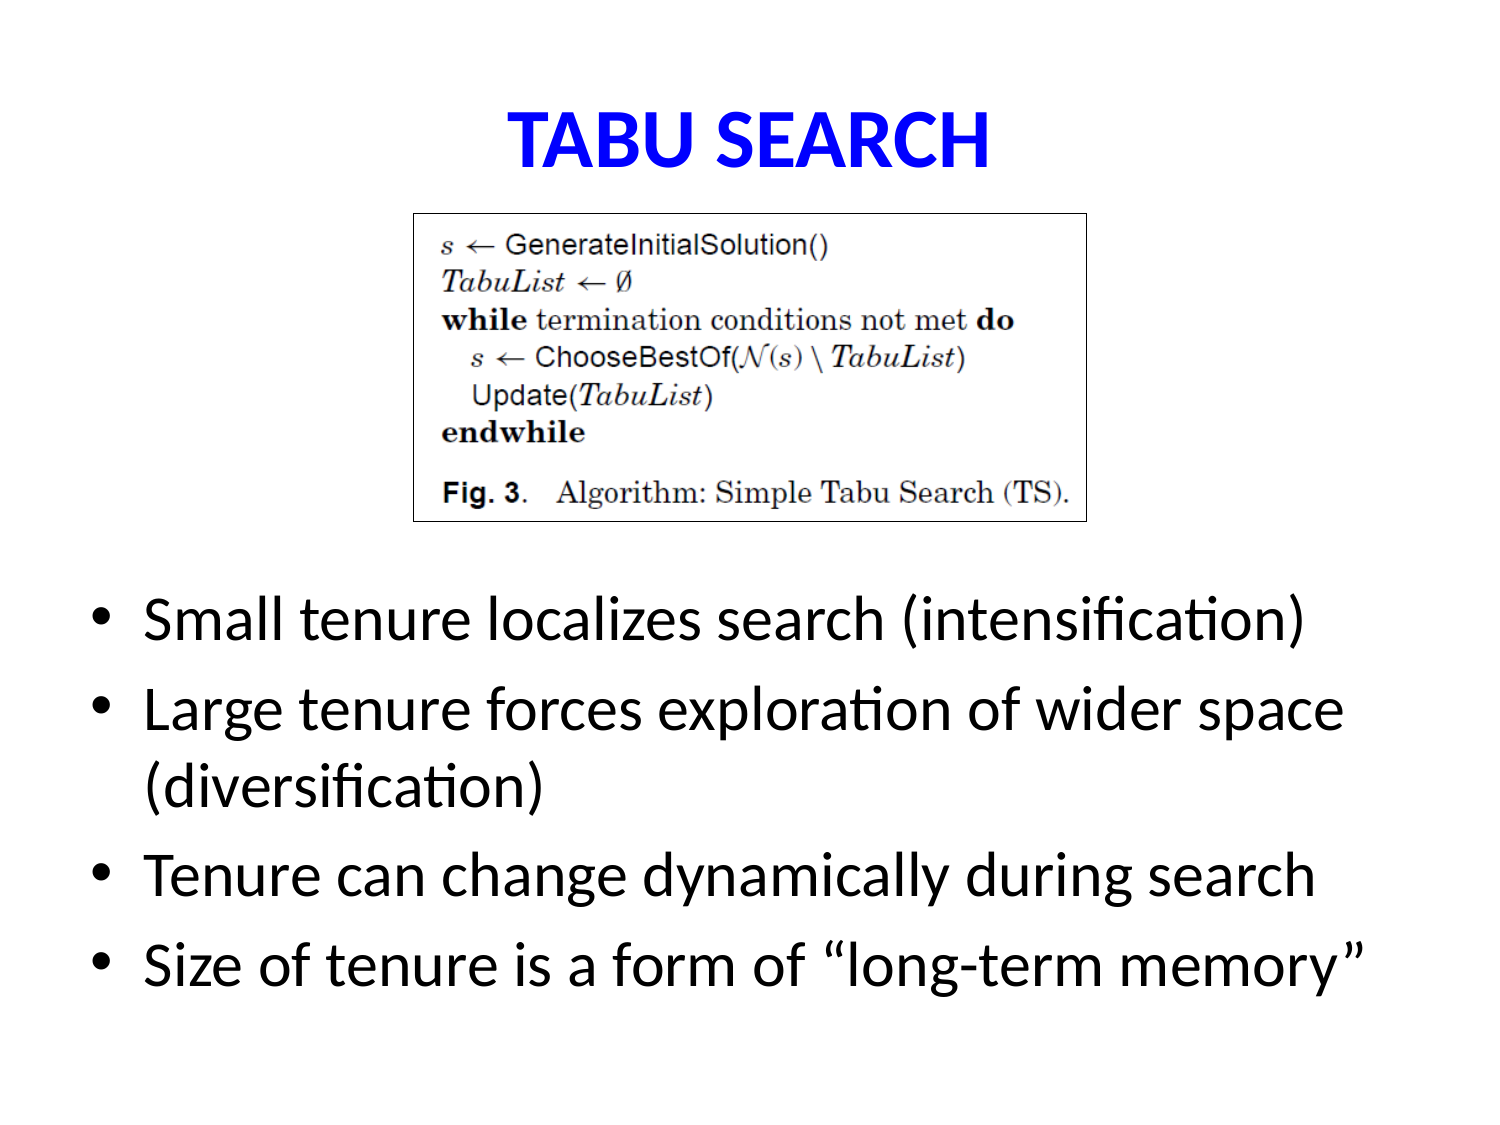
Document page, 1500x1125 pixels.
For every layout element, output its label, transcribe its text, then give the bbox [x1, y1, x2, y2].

list Small tenure localizes search (intensification) Large tenure forces exploration of wider space (diversification) Tenure can change dynamically during search Size of tenure is a form of “long-term memory” [75, 569, 1425, 1074]
title TABU SEARCH [75, 75, 1425, 193]
picture [413, 213, 1087, 522]
